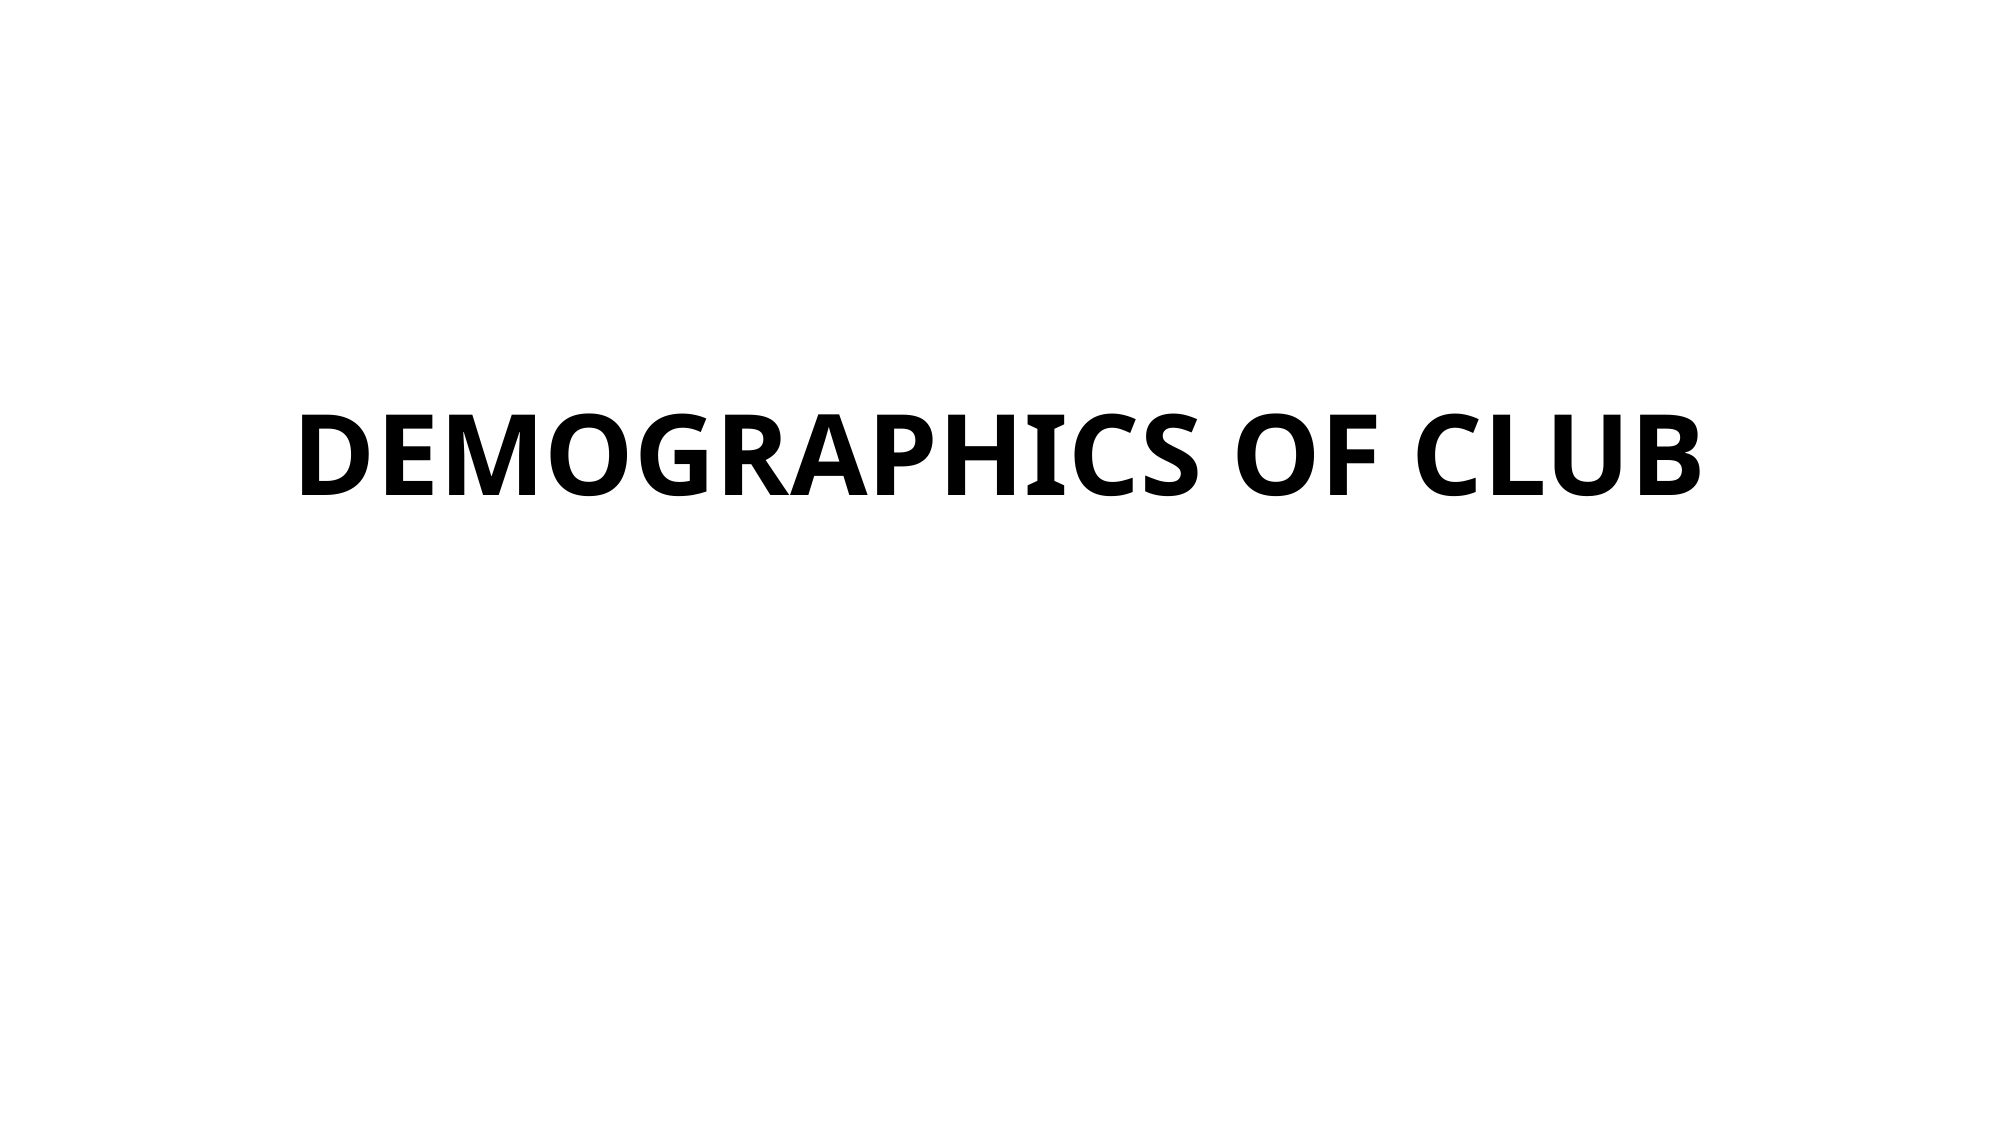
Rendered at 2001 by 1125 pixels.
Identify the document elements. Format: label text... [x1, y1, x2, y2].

title DEMOGRAPHICS OF CLUB [137, 350, 1863, 569]
